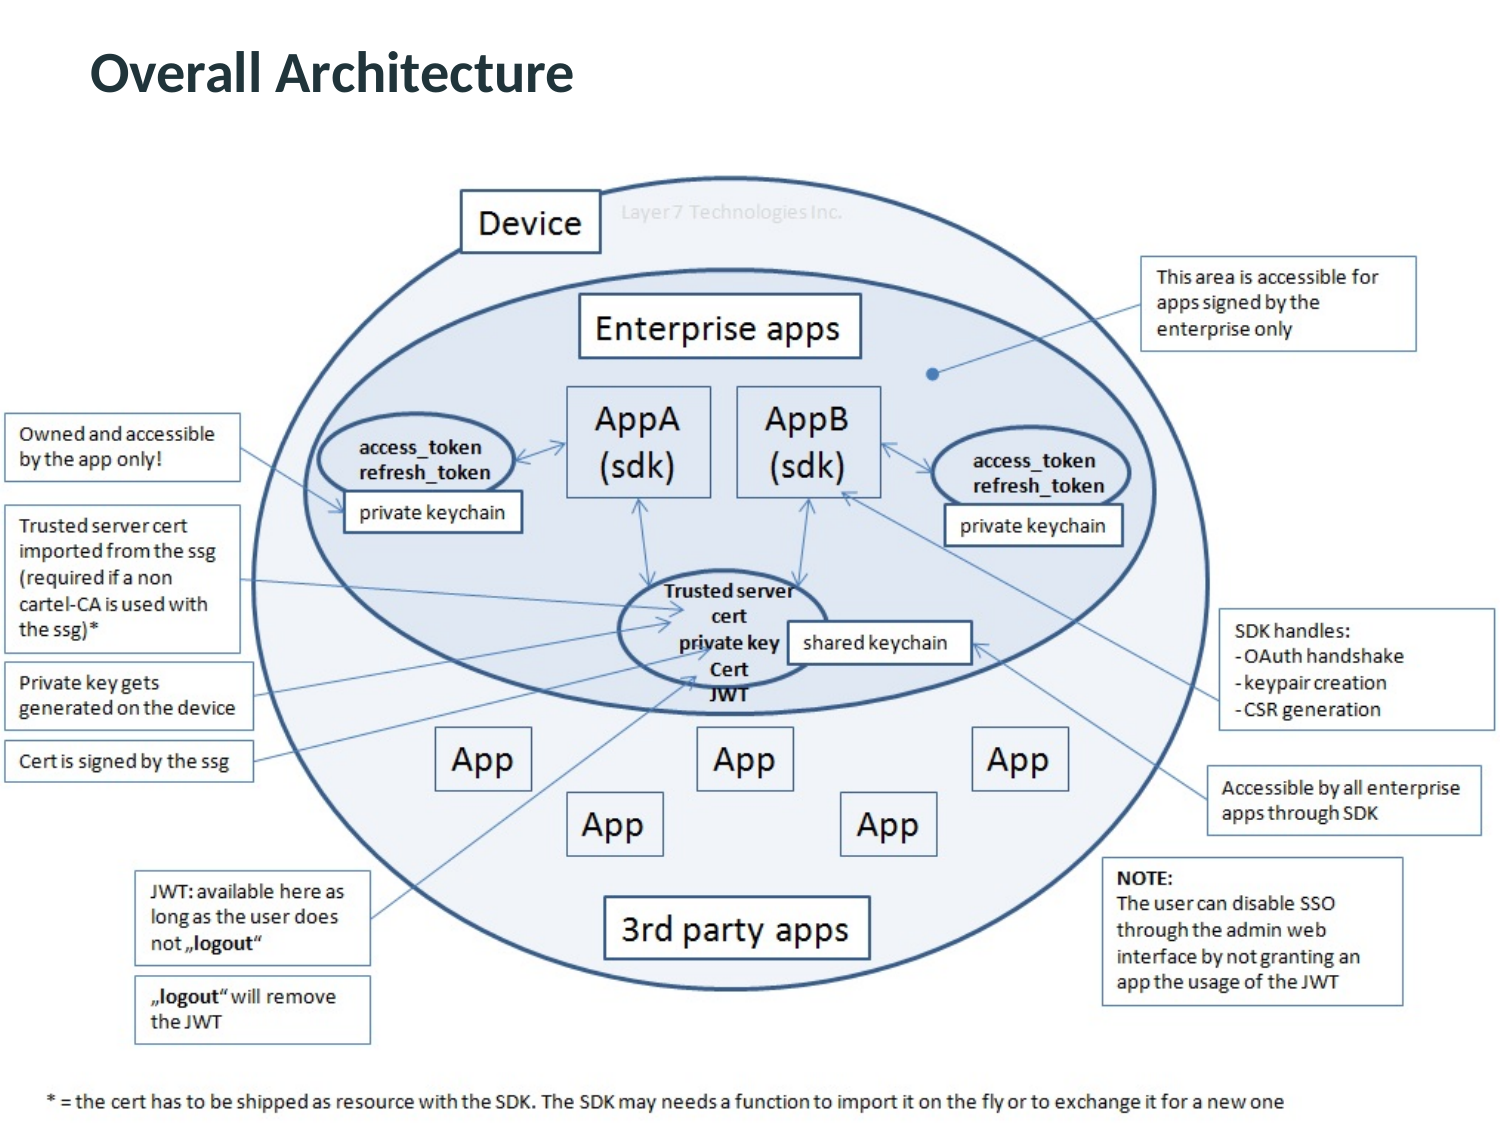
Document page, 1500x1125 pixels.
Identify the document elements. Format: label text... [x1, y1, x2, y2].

picture [0, 173, 1500, 1125]
title Overall Architecture [75, 34, 1425, 172]
